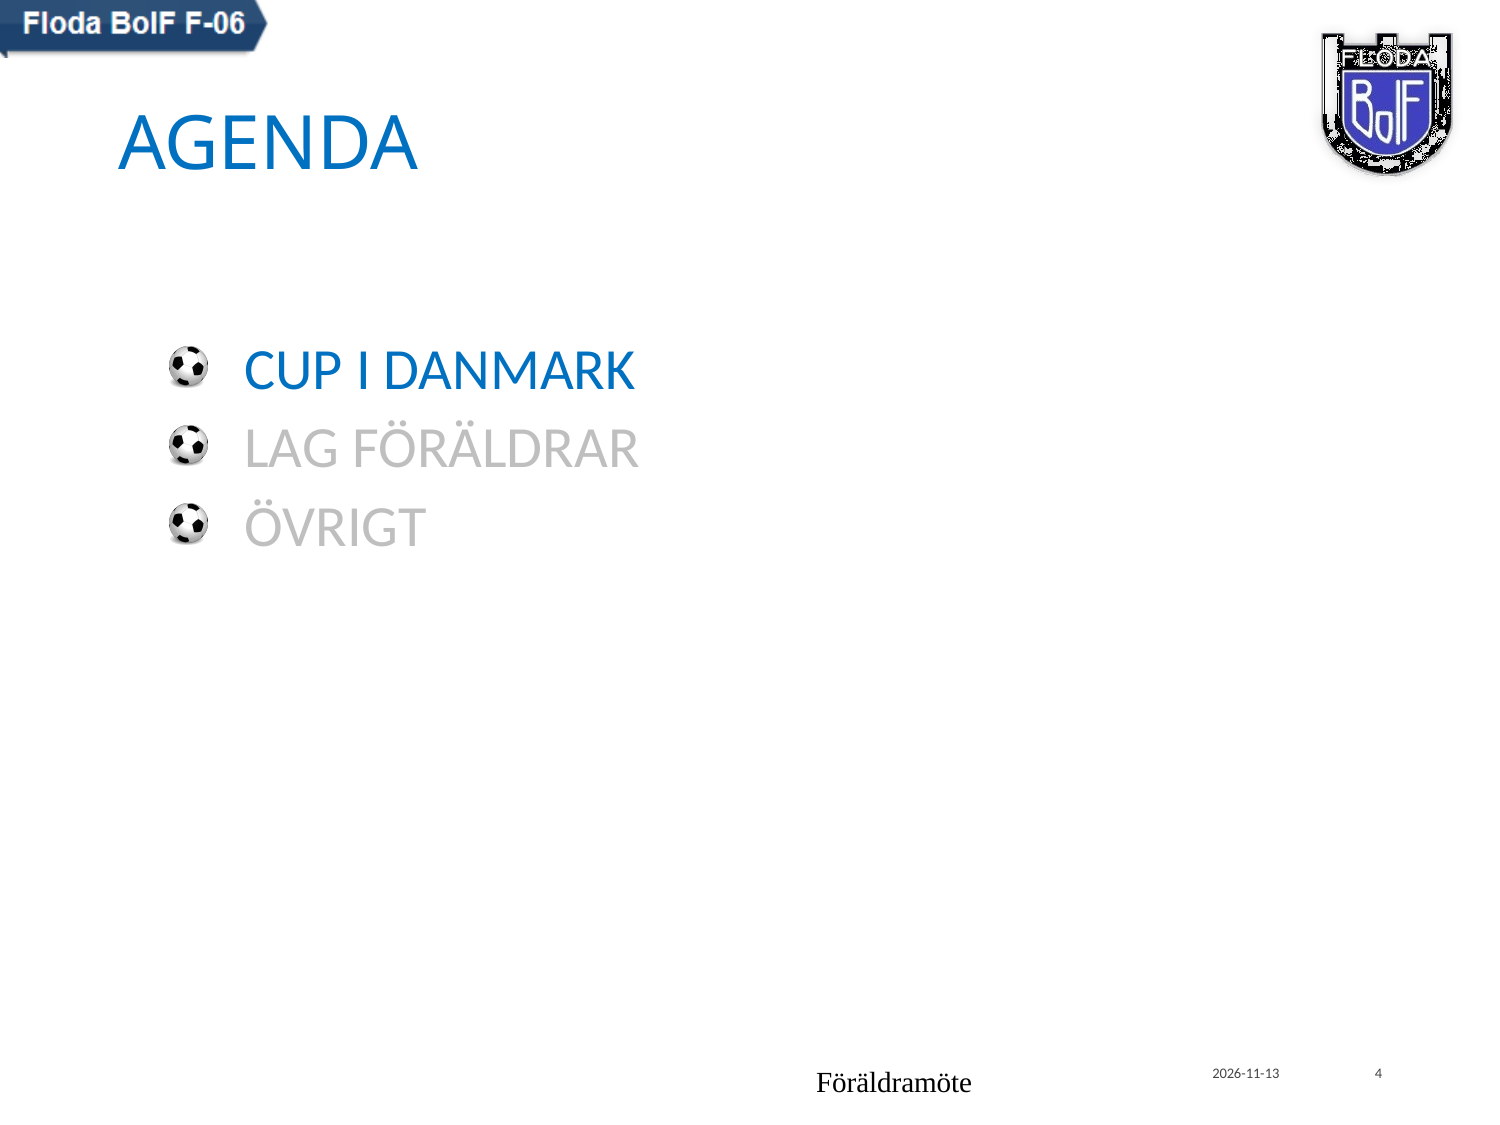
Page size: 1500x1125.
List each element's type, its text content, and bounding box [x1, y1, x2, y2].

picture [0, 0, 271, 58]
slide_number 4 [1328, 1056, 1397, 1092]
footer Föräldramöte [644, 1056, 1151, 1092]
picture [169, 503, 211, 545]
picture [1317, 28, 1457, 180]
picture [169, 425, 211, 466]
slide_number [1185, 1056, 1294, 1092]
text_box CUP i DANMARK Lag föräldrar Övrigt [154, 331, 1346, 856]
title agenda [103, 111, 1397, 179]
picture [169, 346, 211, 388]
